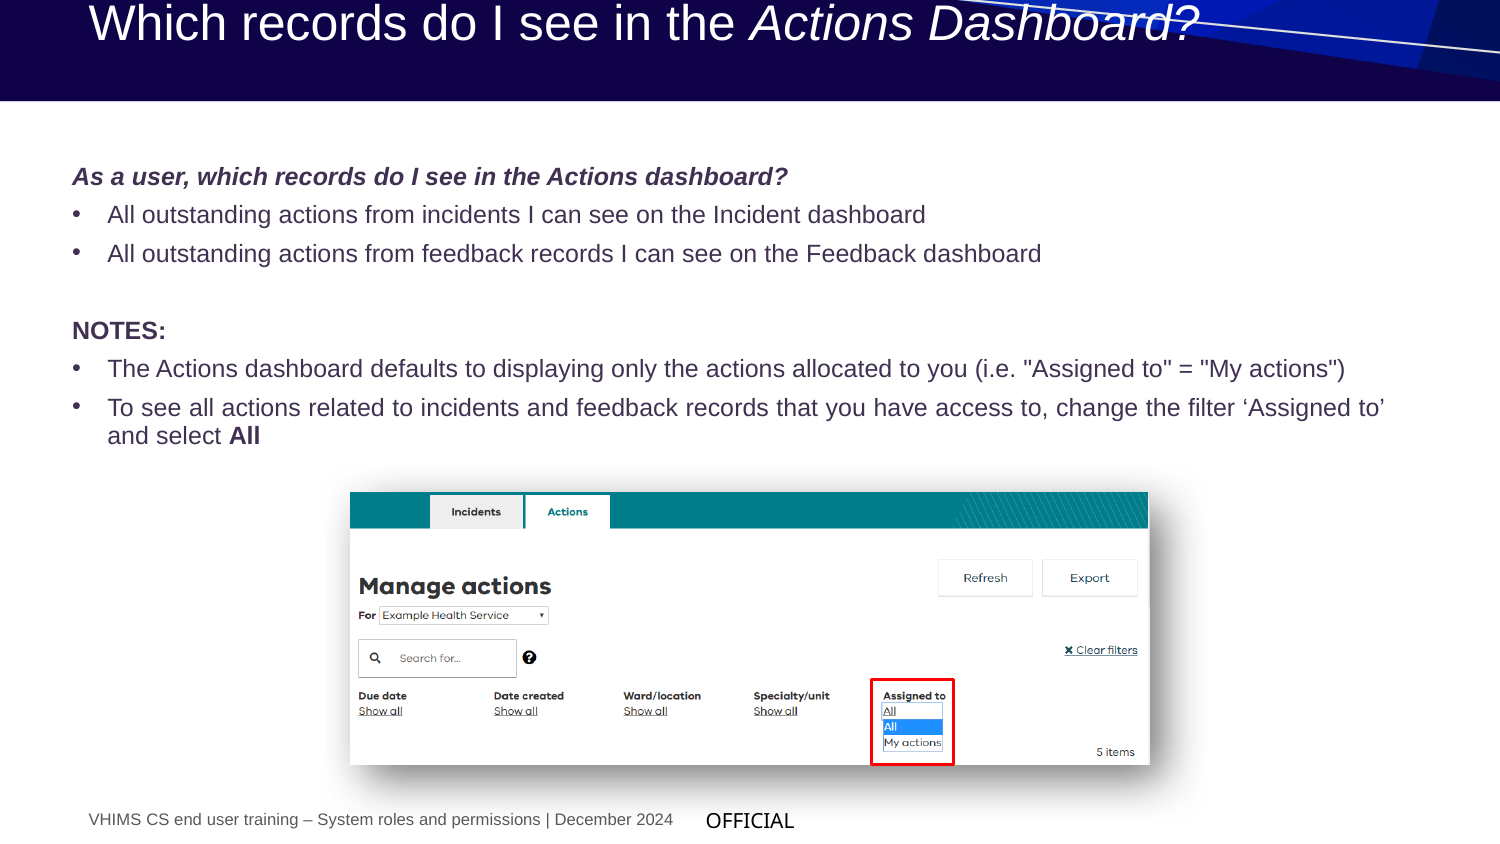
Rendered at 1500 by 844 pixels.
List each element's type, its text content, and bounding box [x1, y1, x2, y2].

picture [0, 0, 1500, 844]
title Which records do I see in the Actions Dashboard? [88, 0, 1270, 114]
text_box As a user, which records do I see in the Actions dashboard? All outstanding actions from incidents I can see on the Incident dashboard All outstanding actions from feedback records I can see on the Feedback dashboard NOTES: The Actions dashboard defaults to displaying only the actions allocated to you (i.e. "Assigned to" = "My actions") To see all actions related to incidents and feedback records that you have access to, change the filter ‘Assigned to’ and select All [57, 152, 1403, 475]
footer VHIMS CS end user training – System roles and permissions | December 2024 [88, 808, 975, 844]
